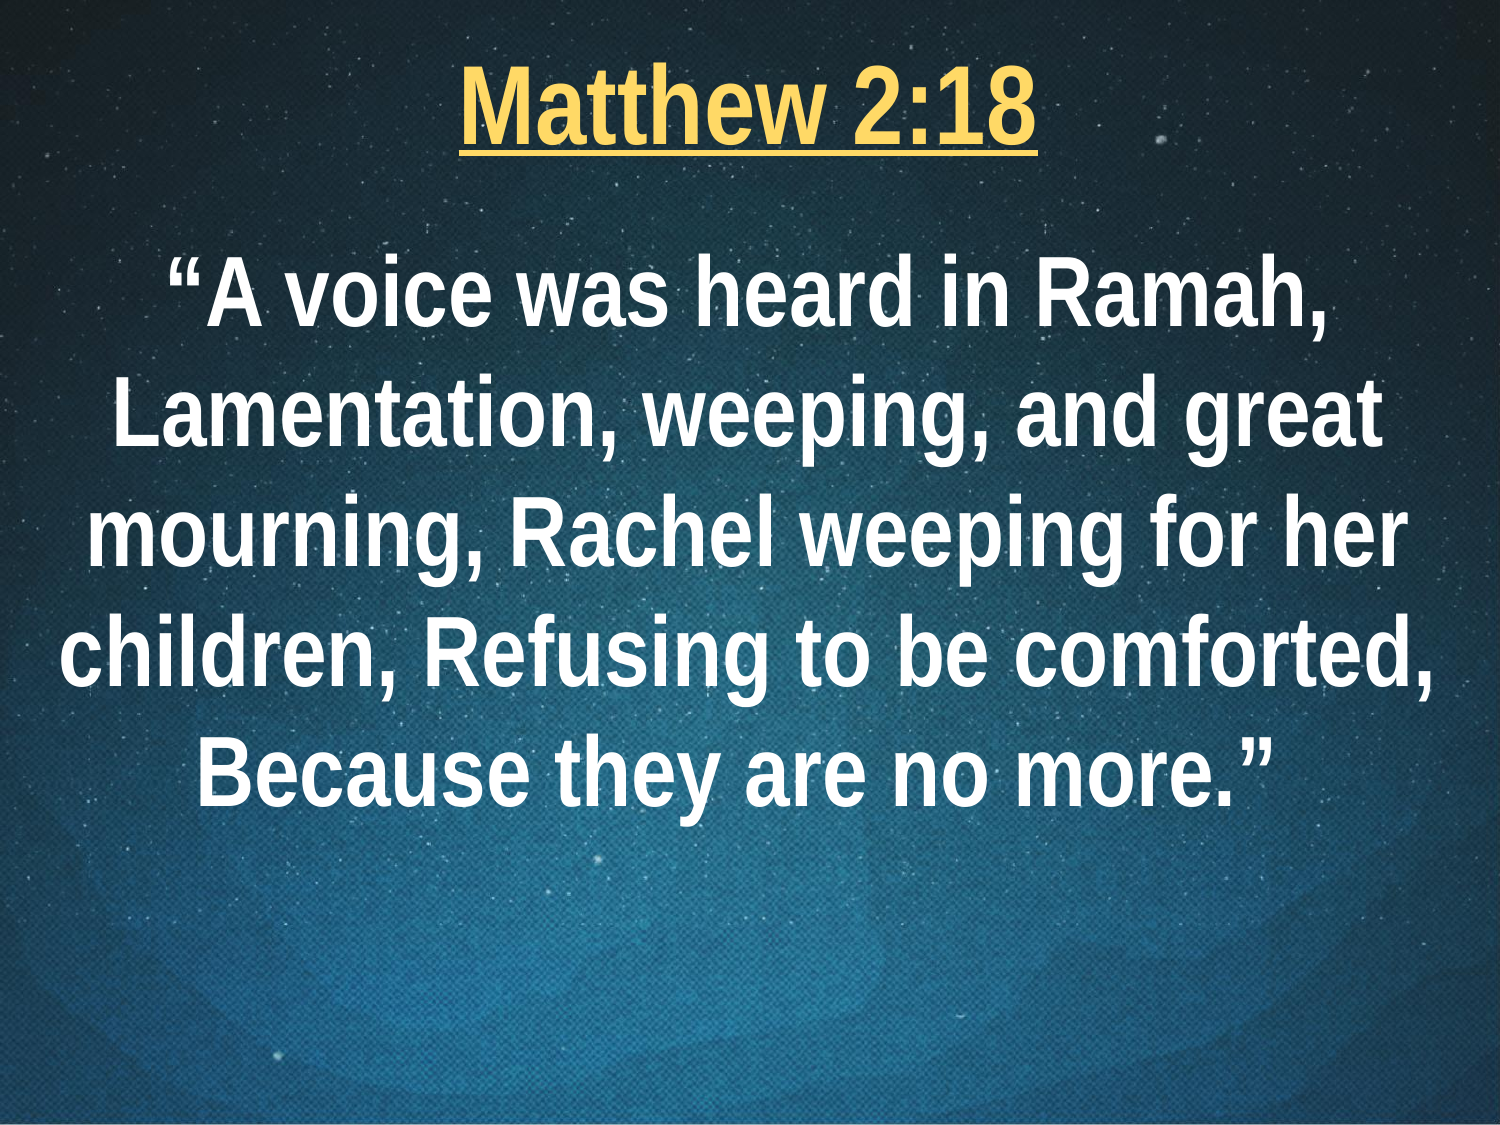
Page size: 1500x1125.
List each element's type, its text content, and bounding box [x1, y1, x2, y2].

text_box Matthew 2:18 “A voice was heard in Ramah, Lamentation, weeping, and great mourning, Rachel weeping for her children, Refusing to be comforted, Because they are no more.” [31, 24, 1465, 834]
picture [0, 0, 1500, 1125]
